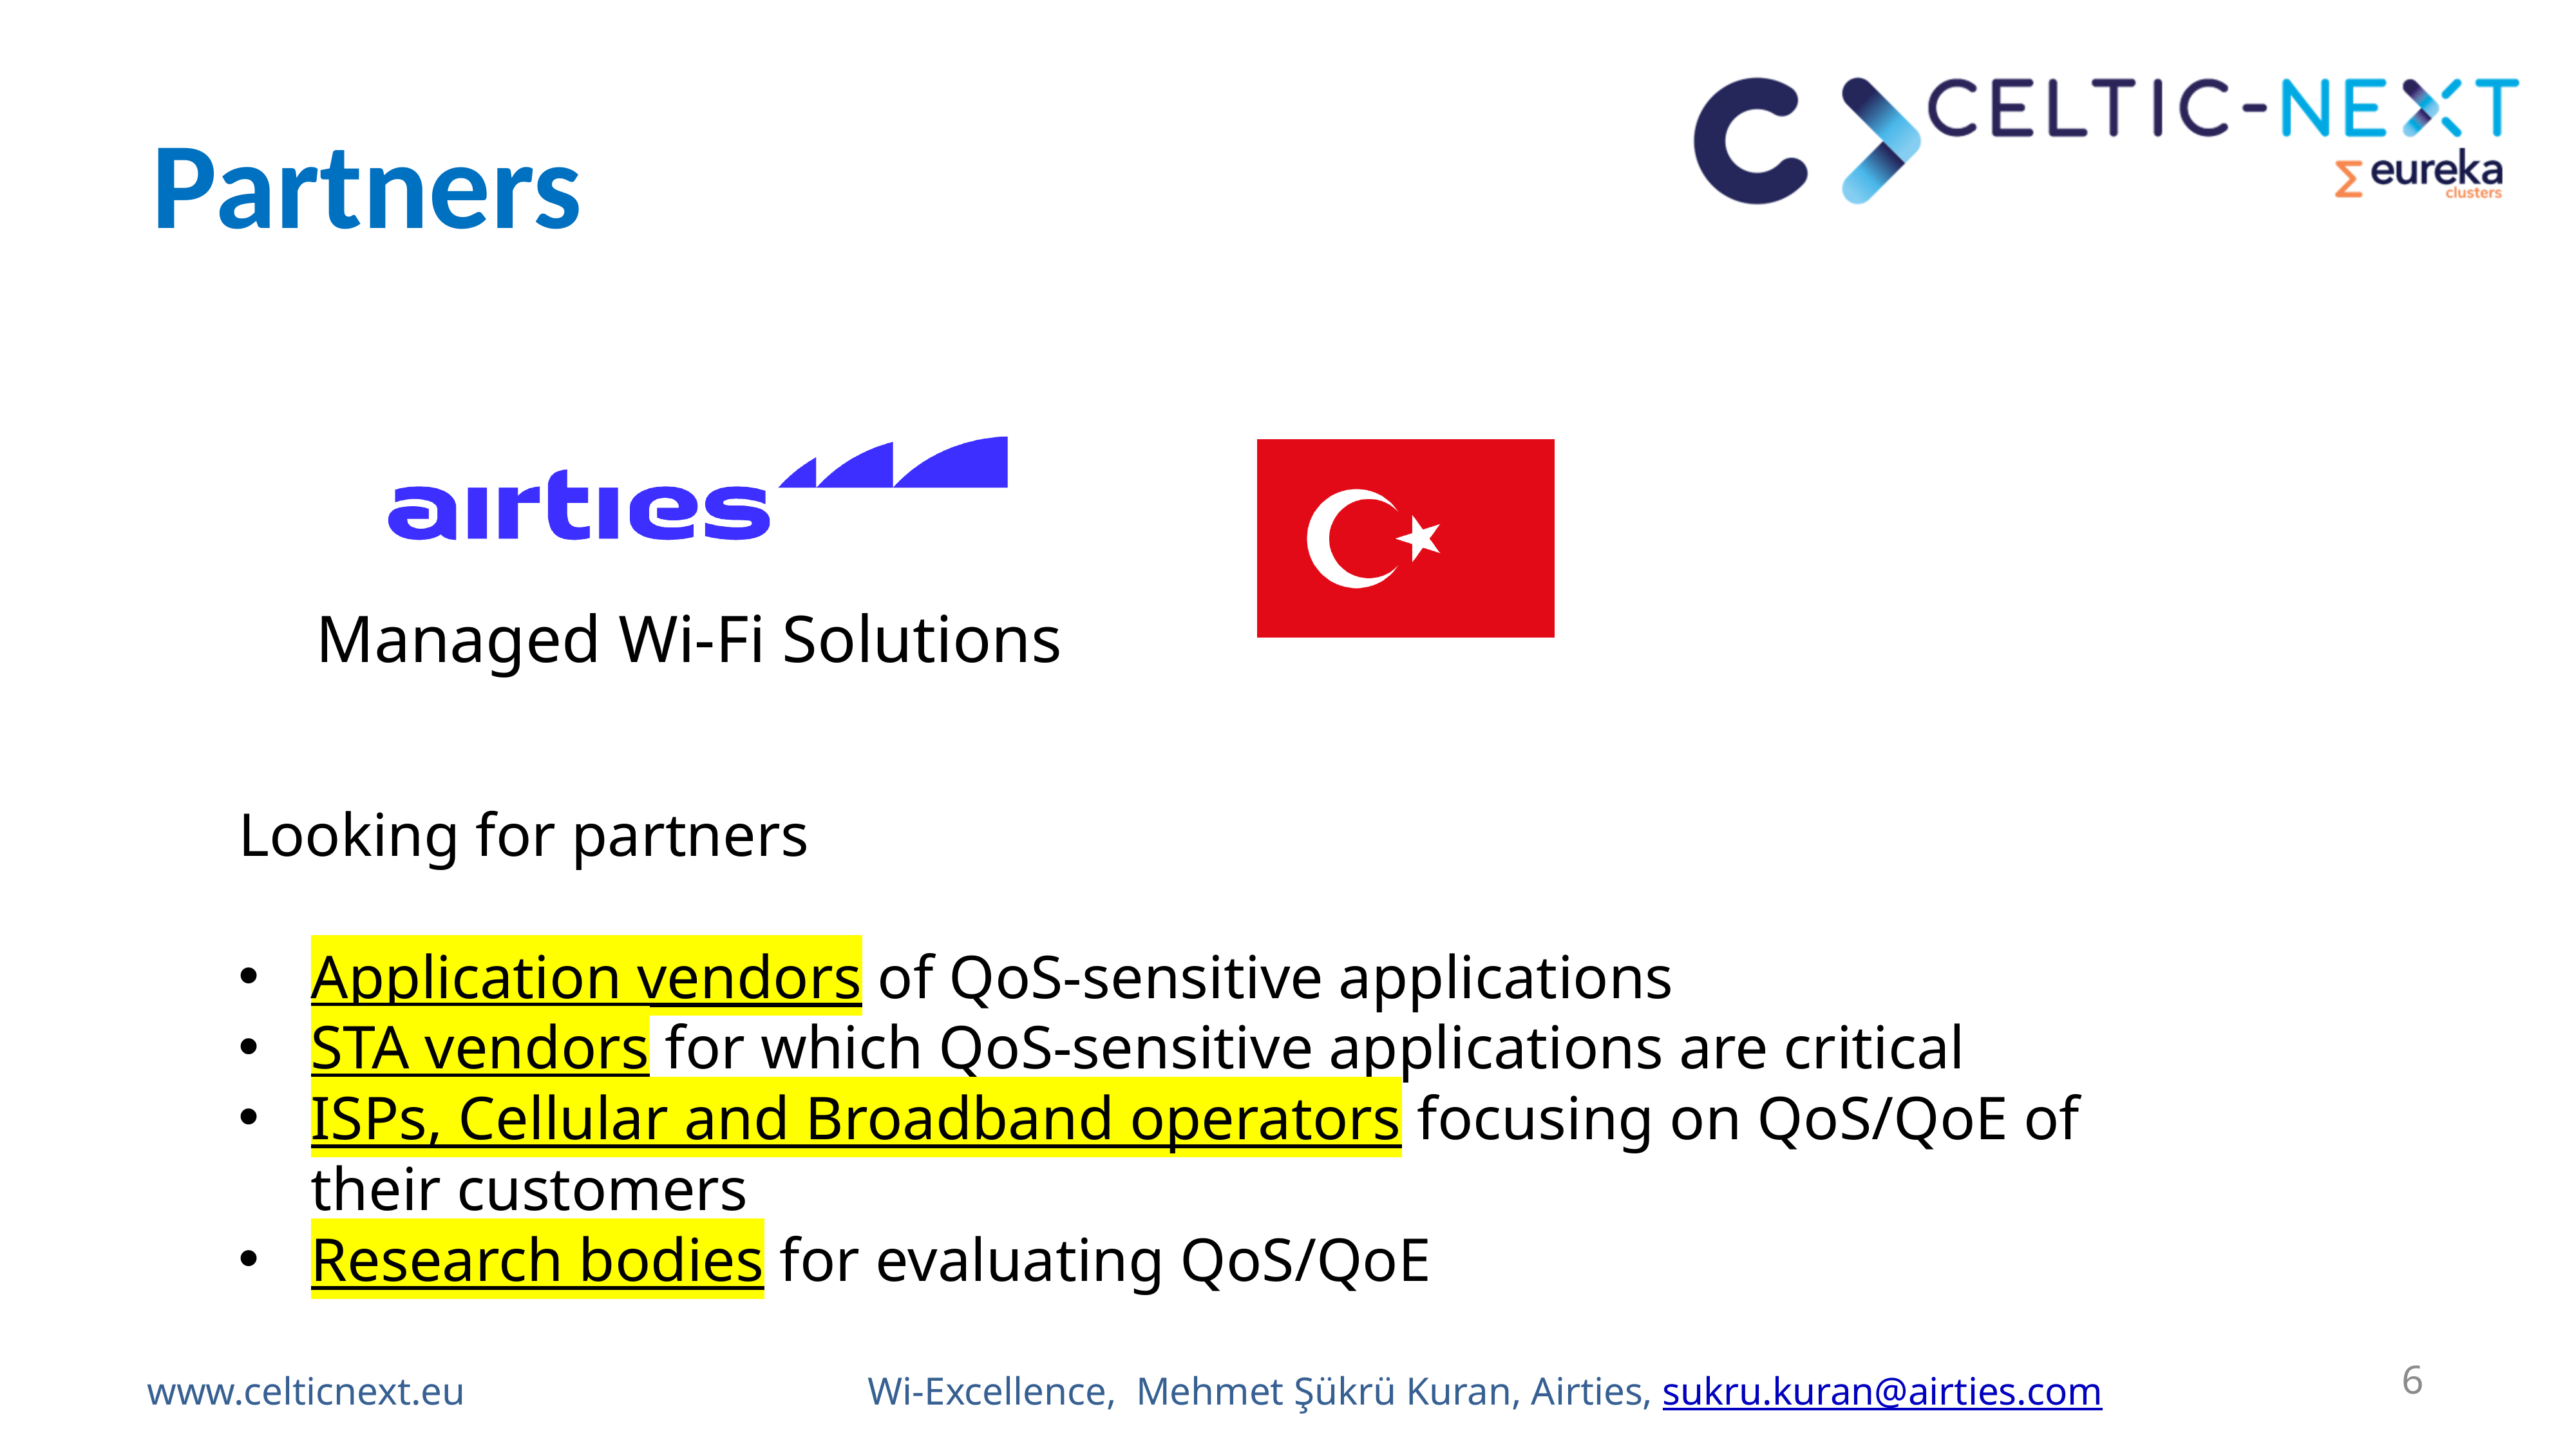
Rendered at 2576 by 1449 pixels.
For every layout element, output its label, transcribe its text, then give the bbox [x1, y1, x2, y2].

title Partners [129, 58, 2447, 300]
slide_number 6 [1846, 1343, 2447, 1421]
picture [337, 384, 1059, 591]
text_box www.celticnext.eu Wi-Excellence, Mehmet Şükrü Kuran, Airties, sukru.kuran@airties.com [124, 1356, 2293, 1430]
picture [1257, 439, 1555, 638]
picture [1627, 11, 2576, 261]
text_box Looking for partners Application vendors of QoS-sensitive applications STA vendors for which QoS-sensitive applications are critical ISPs, Cellular and Broadband operators focusing on QoS/QoE of their customers Research bodies for evaluating QoS/QoE [215, 715, 2244, 1305]
text_box Managed Wi-Fi Solutions [306, 593, 1090, 680]
